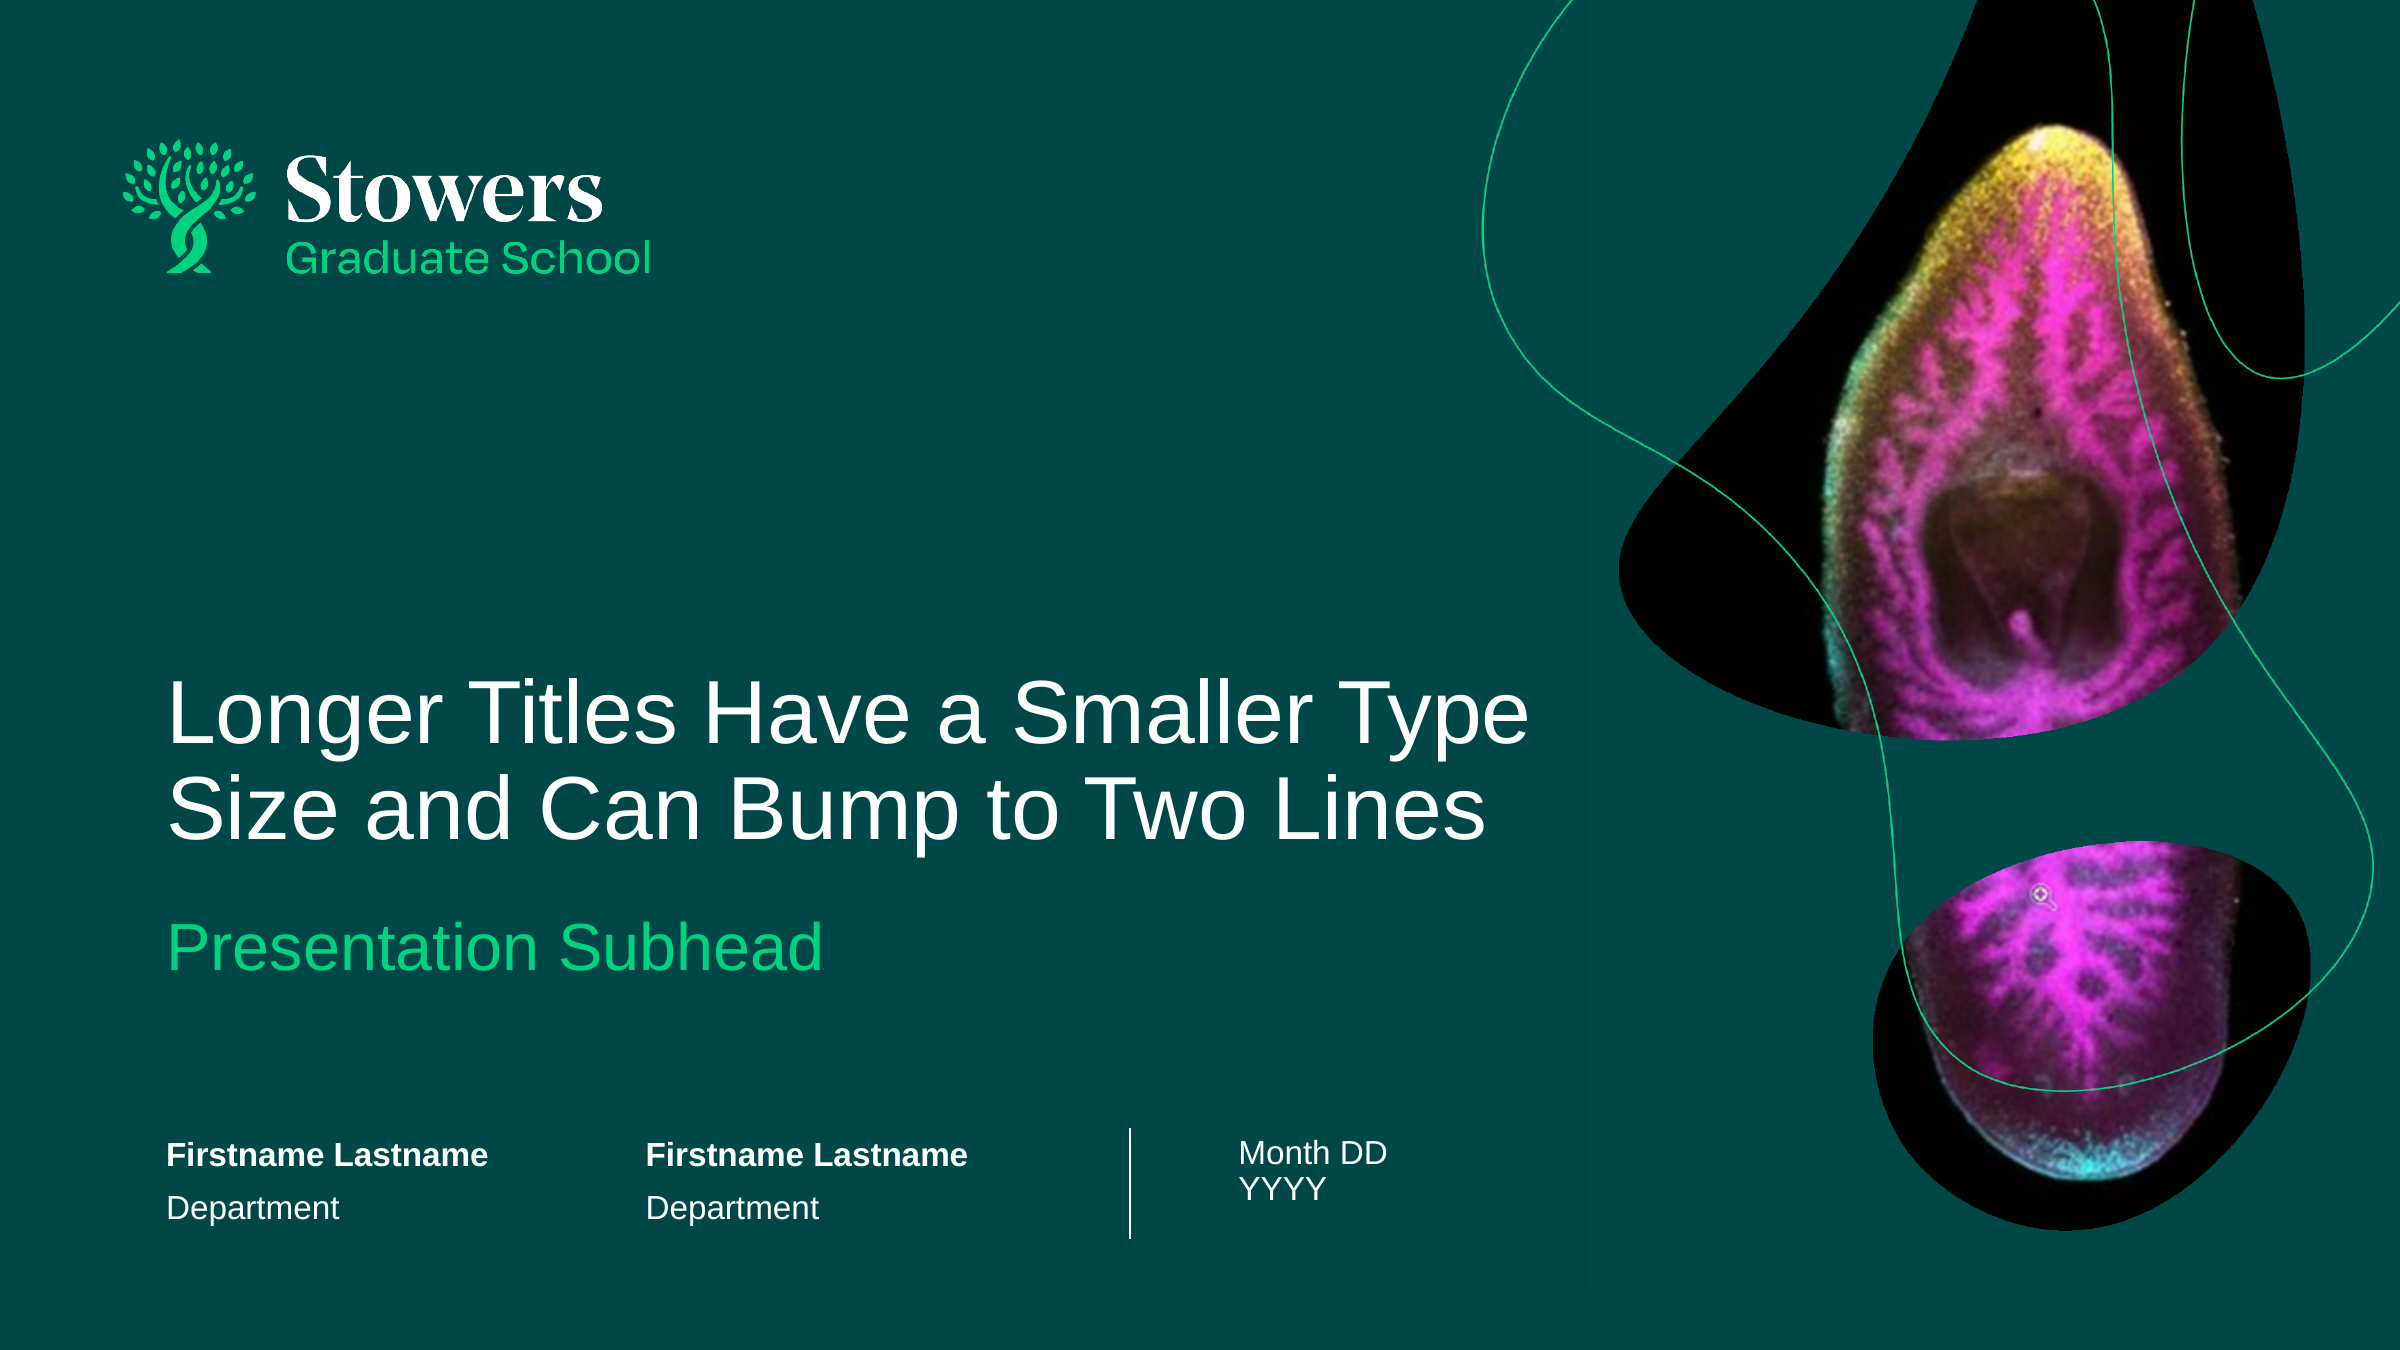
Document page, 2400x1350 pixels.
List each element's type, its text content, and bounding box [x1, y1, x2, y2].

list Department [645, 1177, 1108, 1269]
list Firstname Lastname [645, 1112, 1108, 1174]
list Firstname Lastname [165, 1112, 628, 1174]
list Department [165, 1177, 628, 1269]
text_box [1456, 0, 2400, 1350]
text_box Month DD YYYY [1238, 1135, 1424, 1217]
list Presentation Subhead [165, 887, 1456, 1038]
picture [121, 139, 650, 274]
title Longer Titles Have a Smaller Type Size and Can Bump to Two Lines [165, 548, 1456, 860]
